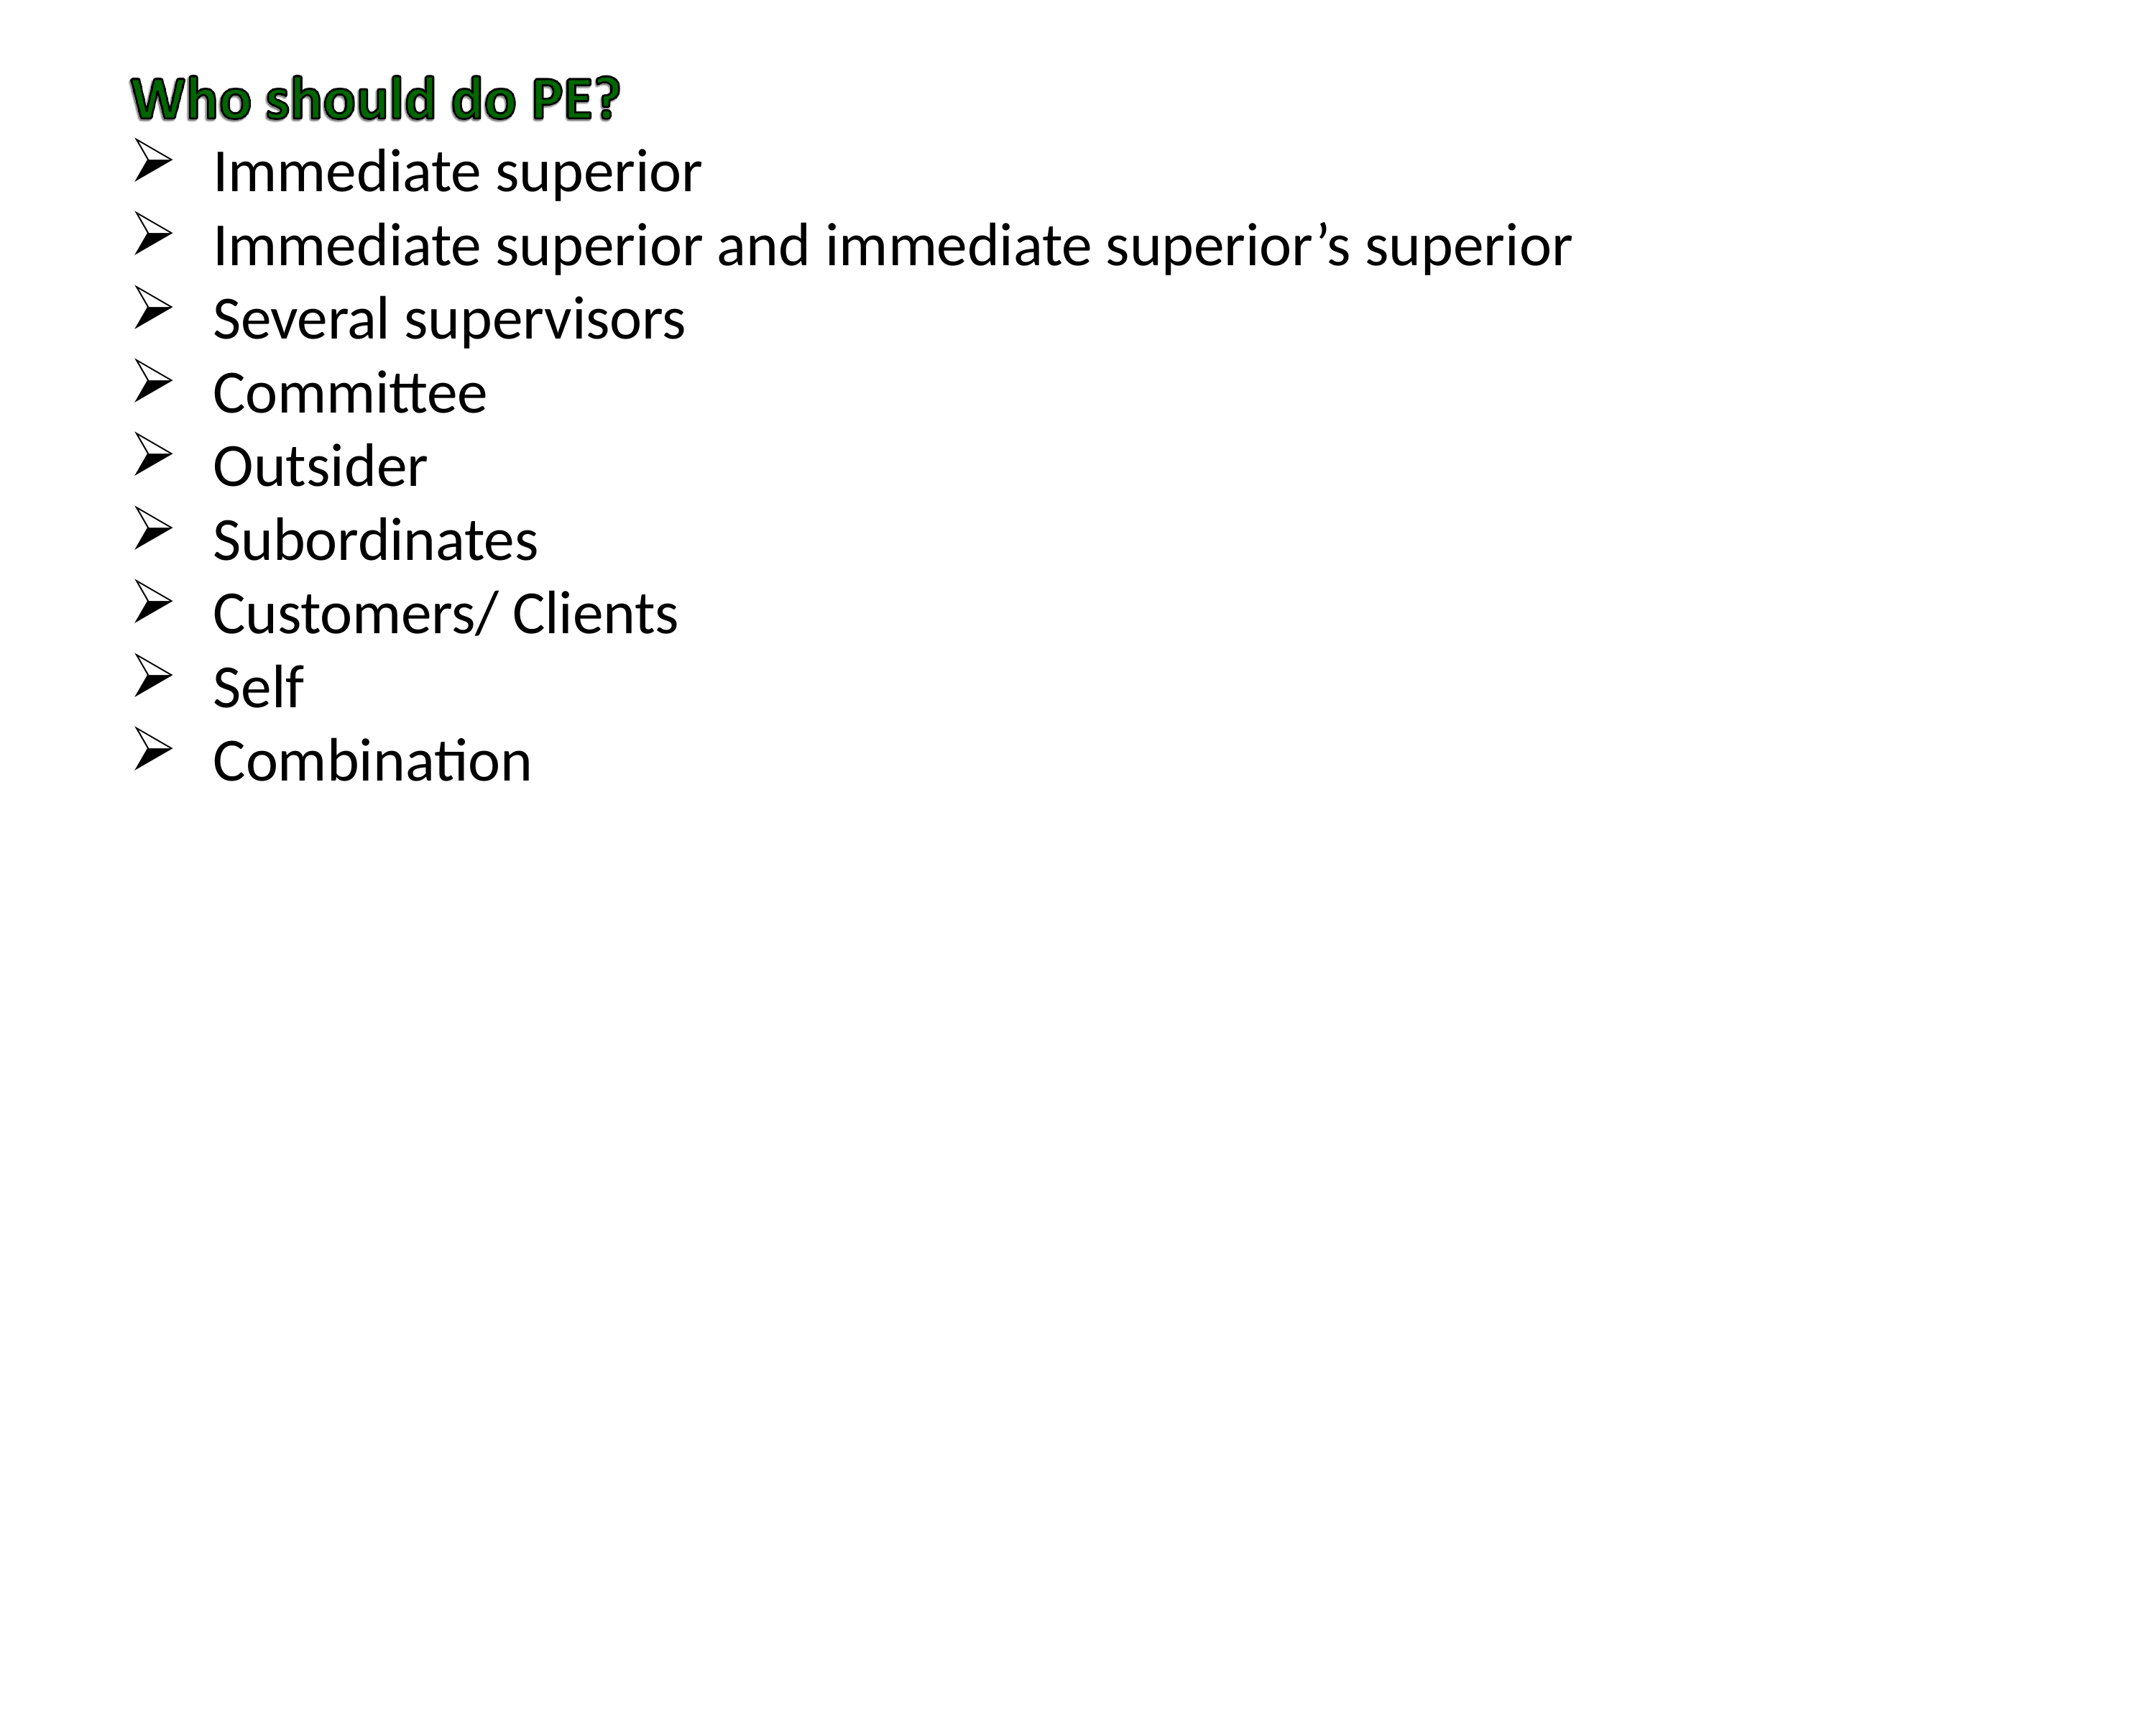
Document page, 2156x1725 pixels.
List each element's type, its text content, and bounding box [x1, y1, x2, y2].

text_box Immediate superior Immediate superior and immediate superior’s superior Several supervisors Committee Outsider Subordinates Customers/ Clients Self Combination [128, 130, 1578, 794]
text_box [126, 74, 622, 124]
text_box [130, 75, 620, 120]
